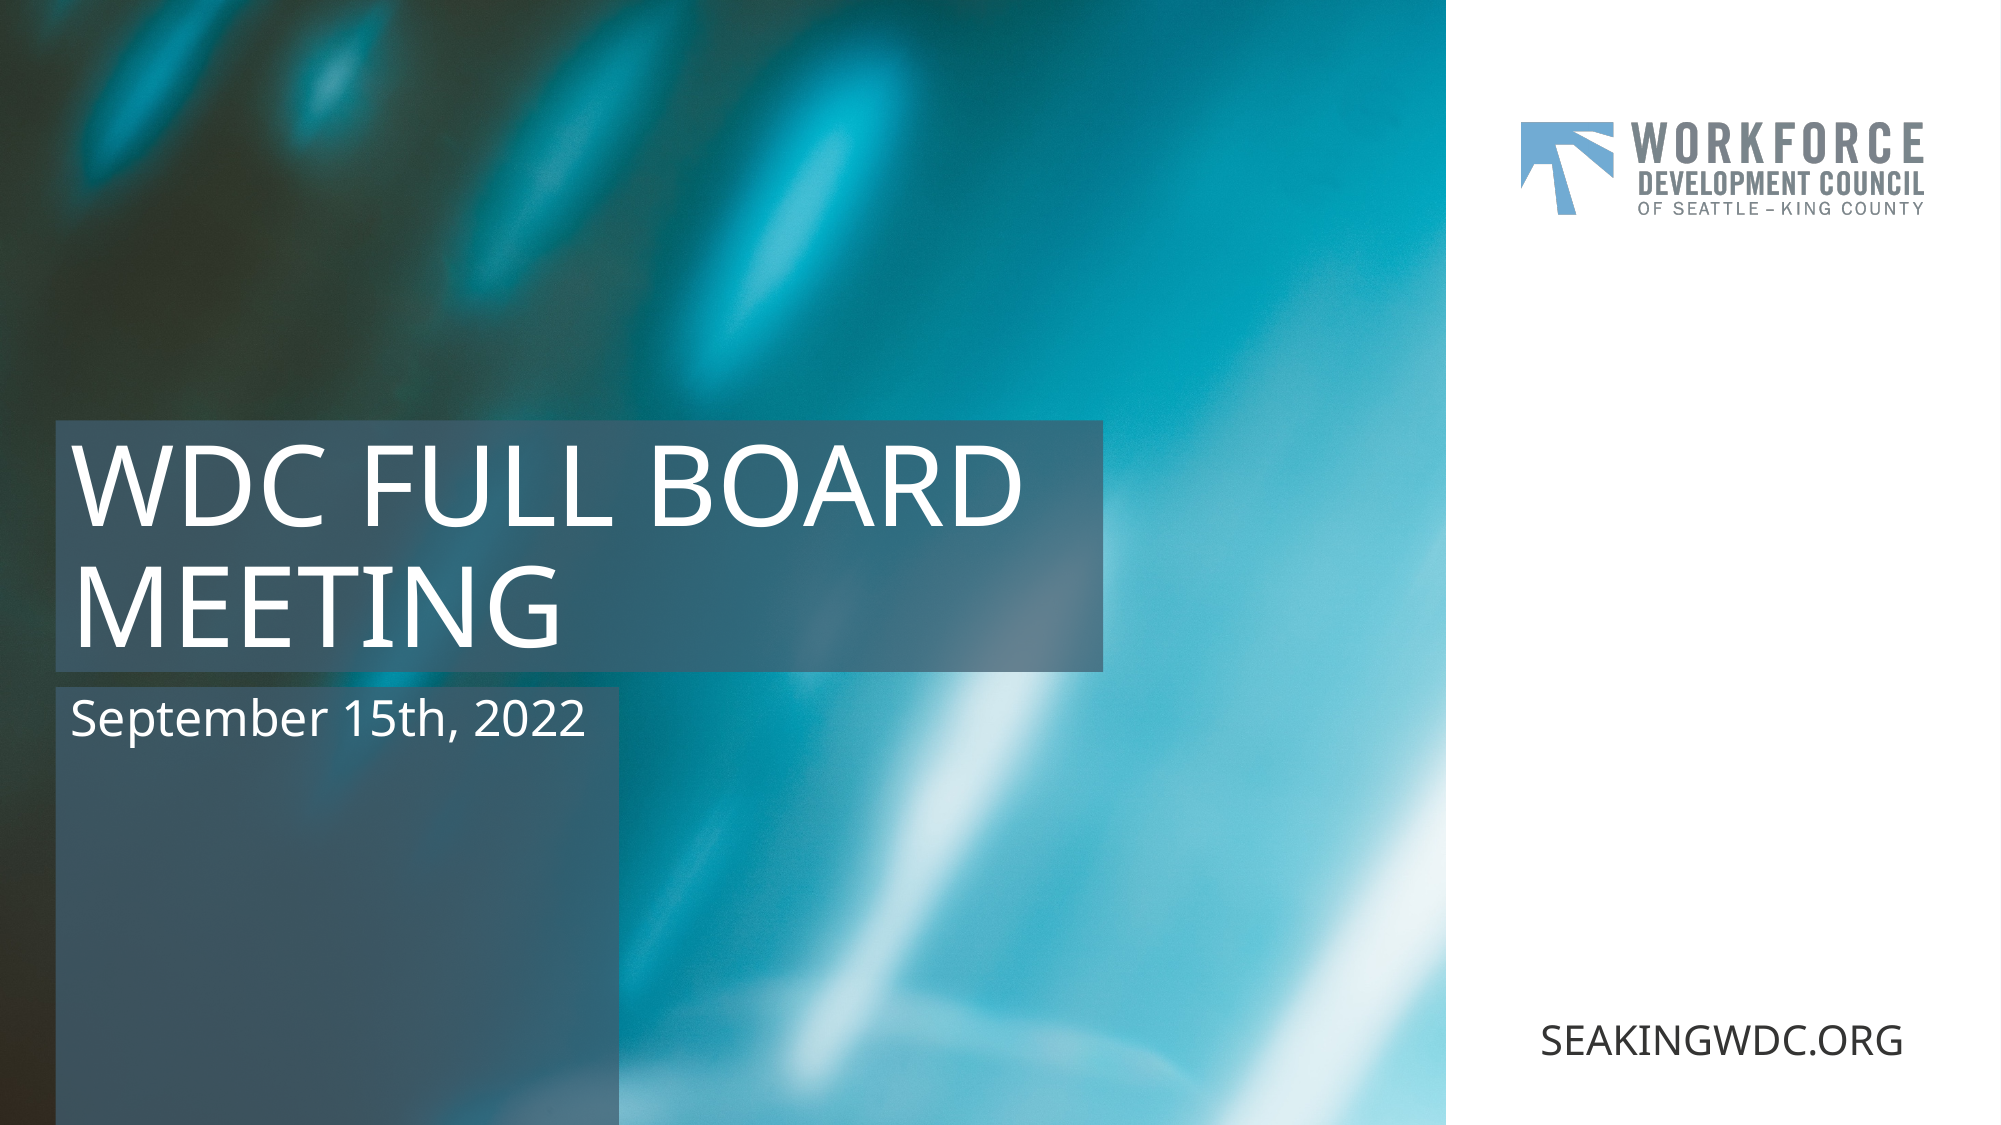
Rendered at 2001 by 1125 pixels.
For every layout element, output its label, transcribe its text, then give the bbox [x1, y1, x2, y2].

subtitle September 15th, 2022 [55, 687, 619, 1125]
picture [1521, 122, 1924, 215]
title WDC FULL BOARD MEETING [55, 420, 1104, 672]
picture [0, 0, 1446, 1125]
